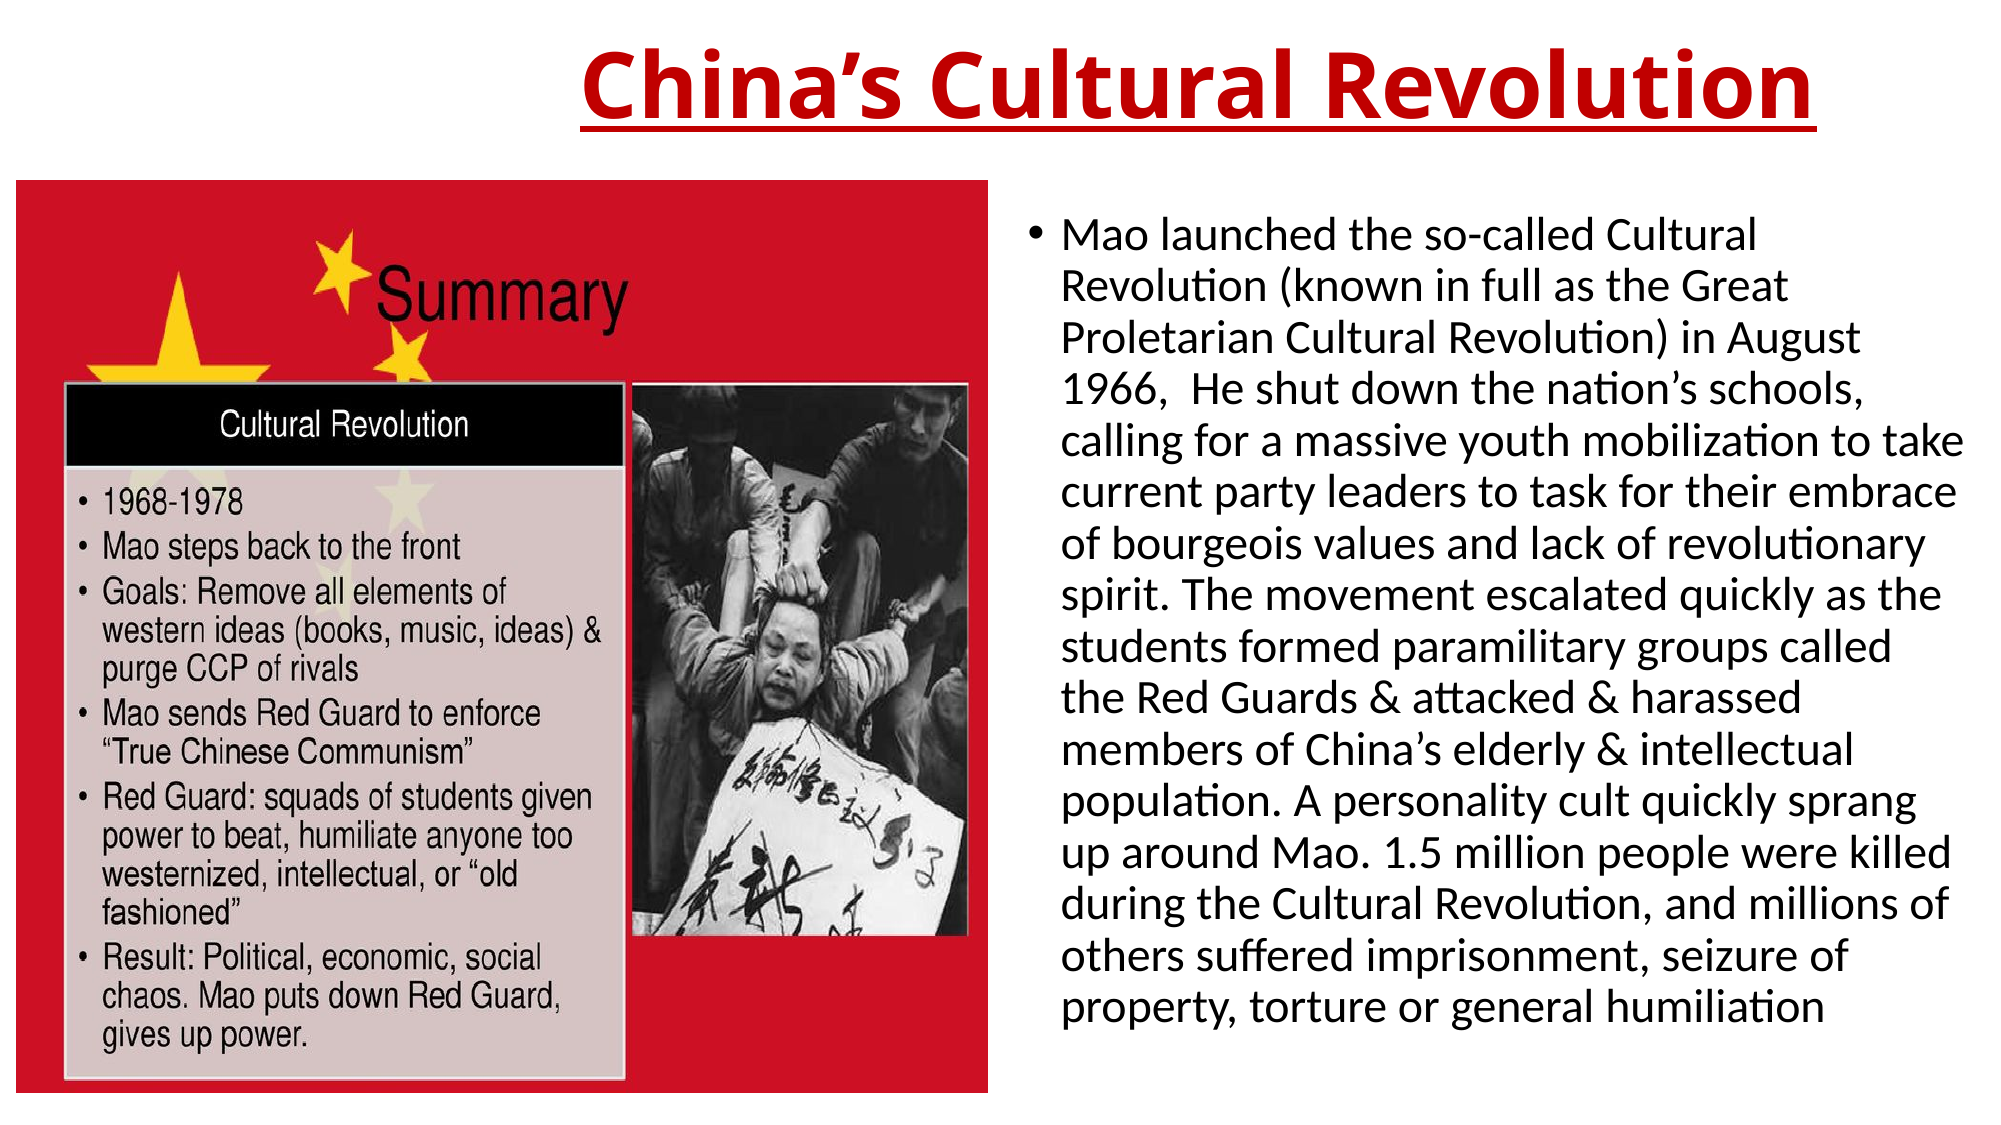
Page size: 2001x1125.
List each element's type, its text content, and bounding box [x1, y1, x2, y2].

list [16, 180, 988, 1093]
title China’s Cultural Revolution [137, 16, 1863, 162]
list Mao launched the so-called Cultural Revolution (known in full as the Great Proletarian Cultural Revolution) in August 1966, He shut down the nation’s schools, calling for a massive youth mobilization to take current party leaders to task for their embrace of bourgeois values and lack of revolutionary spirit. The movement escalated quickly as the students formed paramilitary groups called the Red Guards & attacked & harassed members of China’s elderly & intellectual population. A personality cult quickly sprang up around Mao. 1.5 million people were killed during the Cultural Revolution, and millions of others suffered imprisonment, seizure of property, torture or general humiliation [1012, 201, 1984, 1093]
